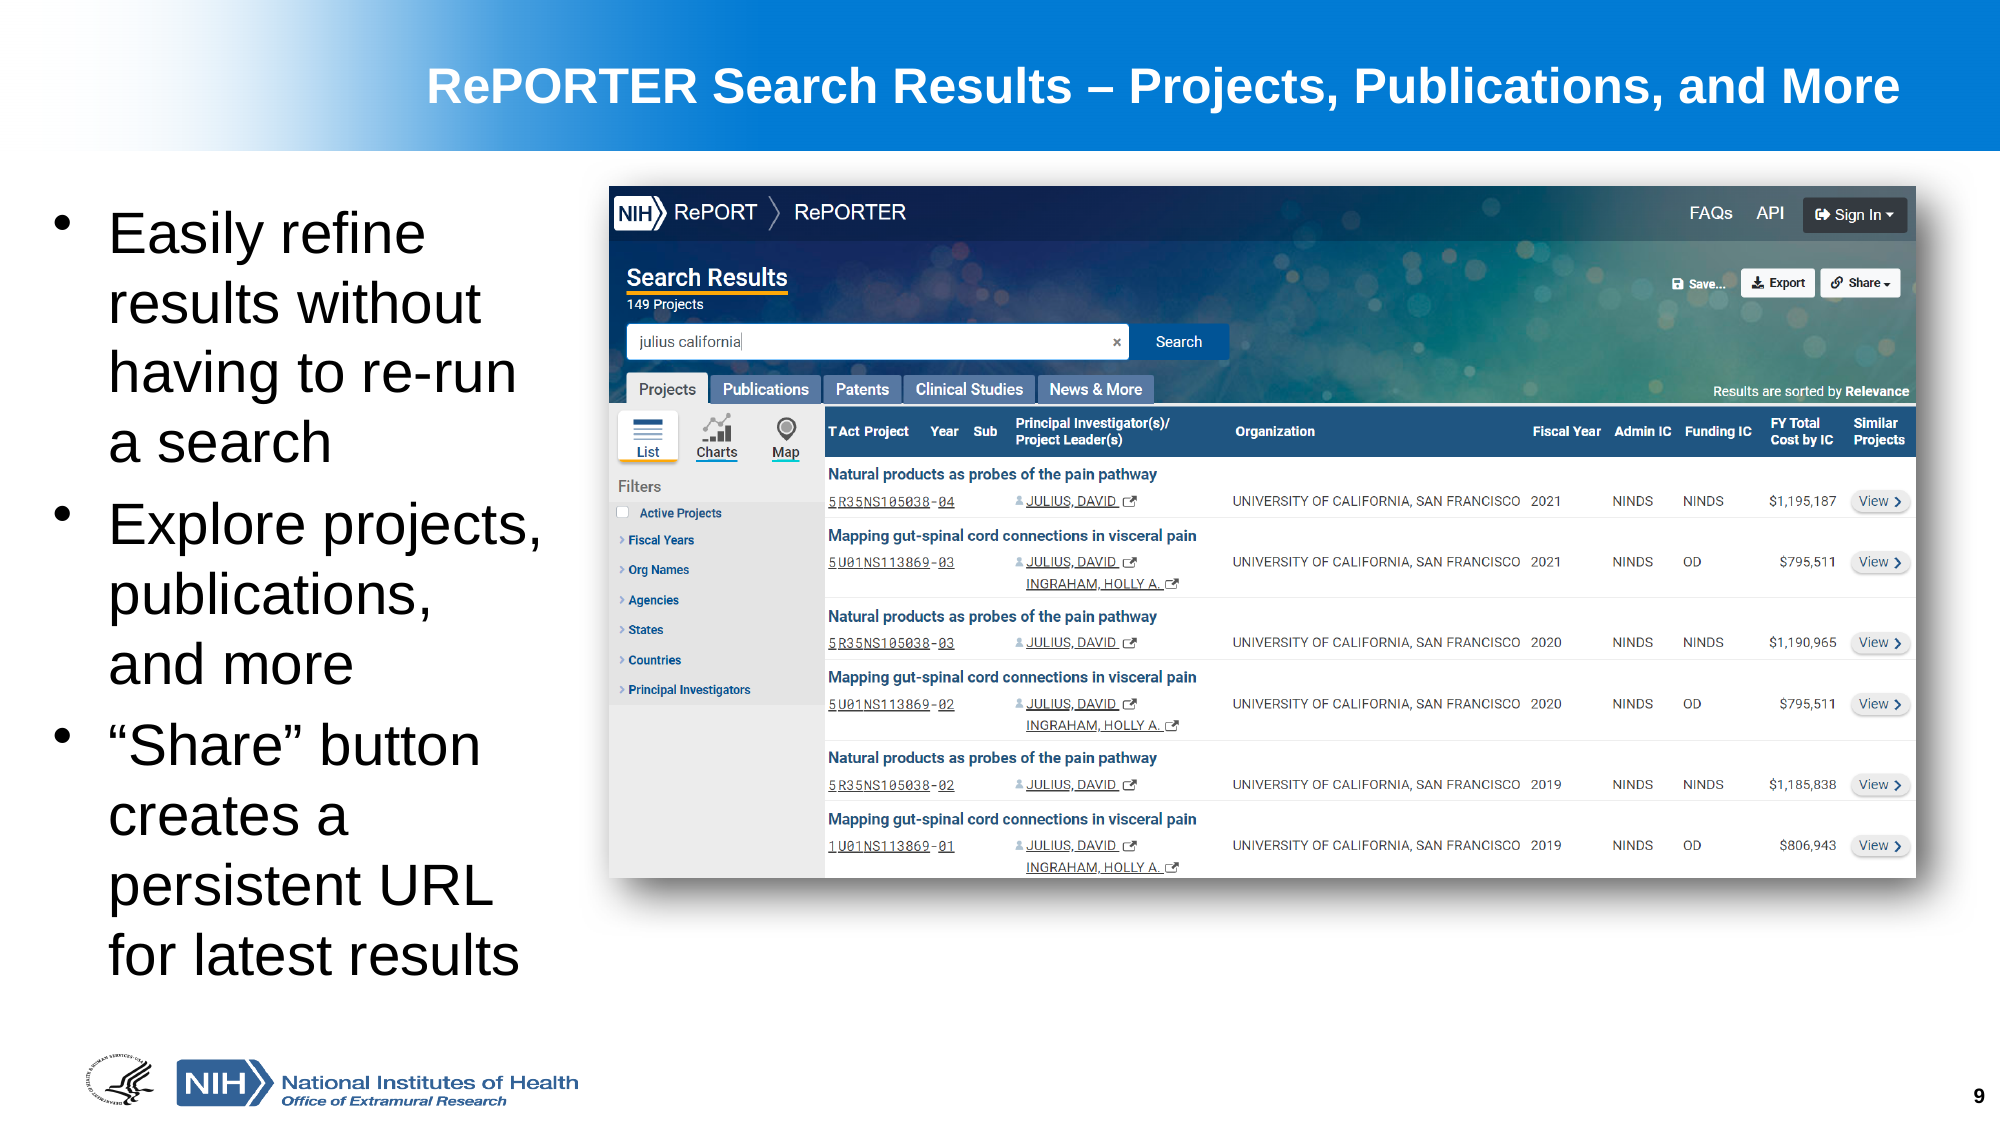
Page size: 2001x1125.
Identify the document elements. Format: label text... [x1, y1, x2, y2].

list Easily refine results without having to re-run a search Explore projects, publications, and more “Share” button creates a persistent URL for latest results [37, 187, 563, 1025]
picture [86, 1054, 155, 1106]
title RePORTER Search Results – Projects, Publications, and More [249, 37, 1917, 130]
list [609, 186, 1916, 878]
picture [0, 0, 2000, 151]
picture [166, 1049, 585, 1113]
slide_number 9 [1700, 1074, 2000, 1101]
